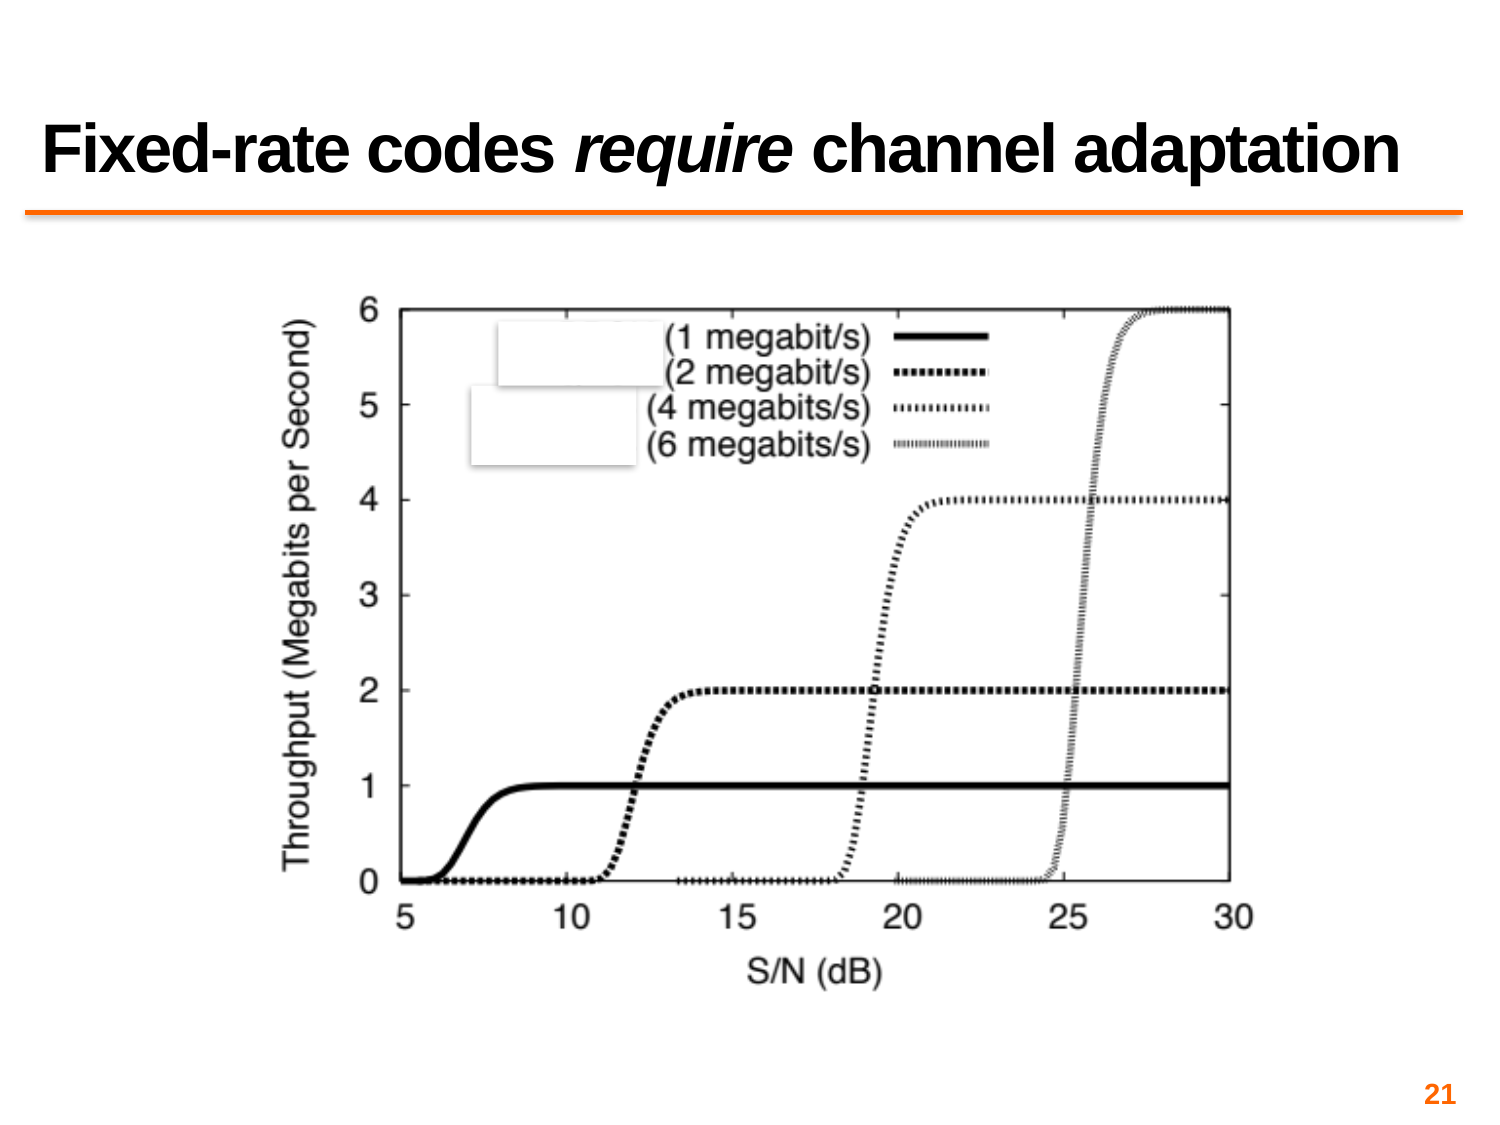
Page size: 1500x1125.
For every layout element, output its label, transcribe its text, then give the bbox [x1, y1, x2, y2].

slide_number 21 [1112, 1074, 1463, 1110]
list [215, 240, 1285, 1011]
title Fixed-rate codes require channel adaptation [24, 83, 1421, 194]
